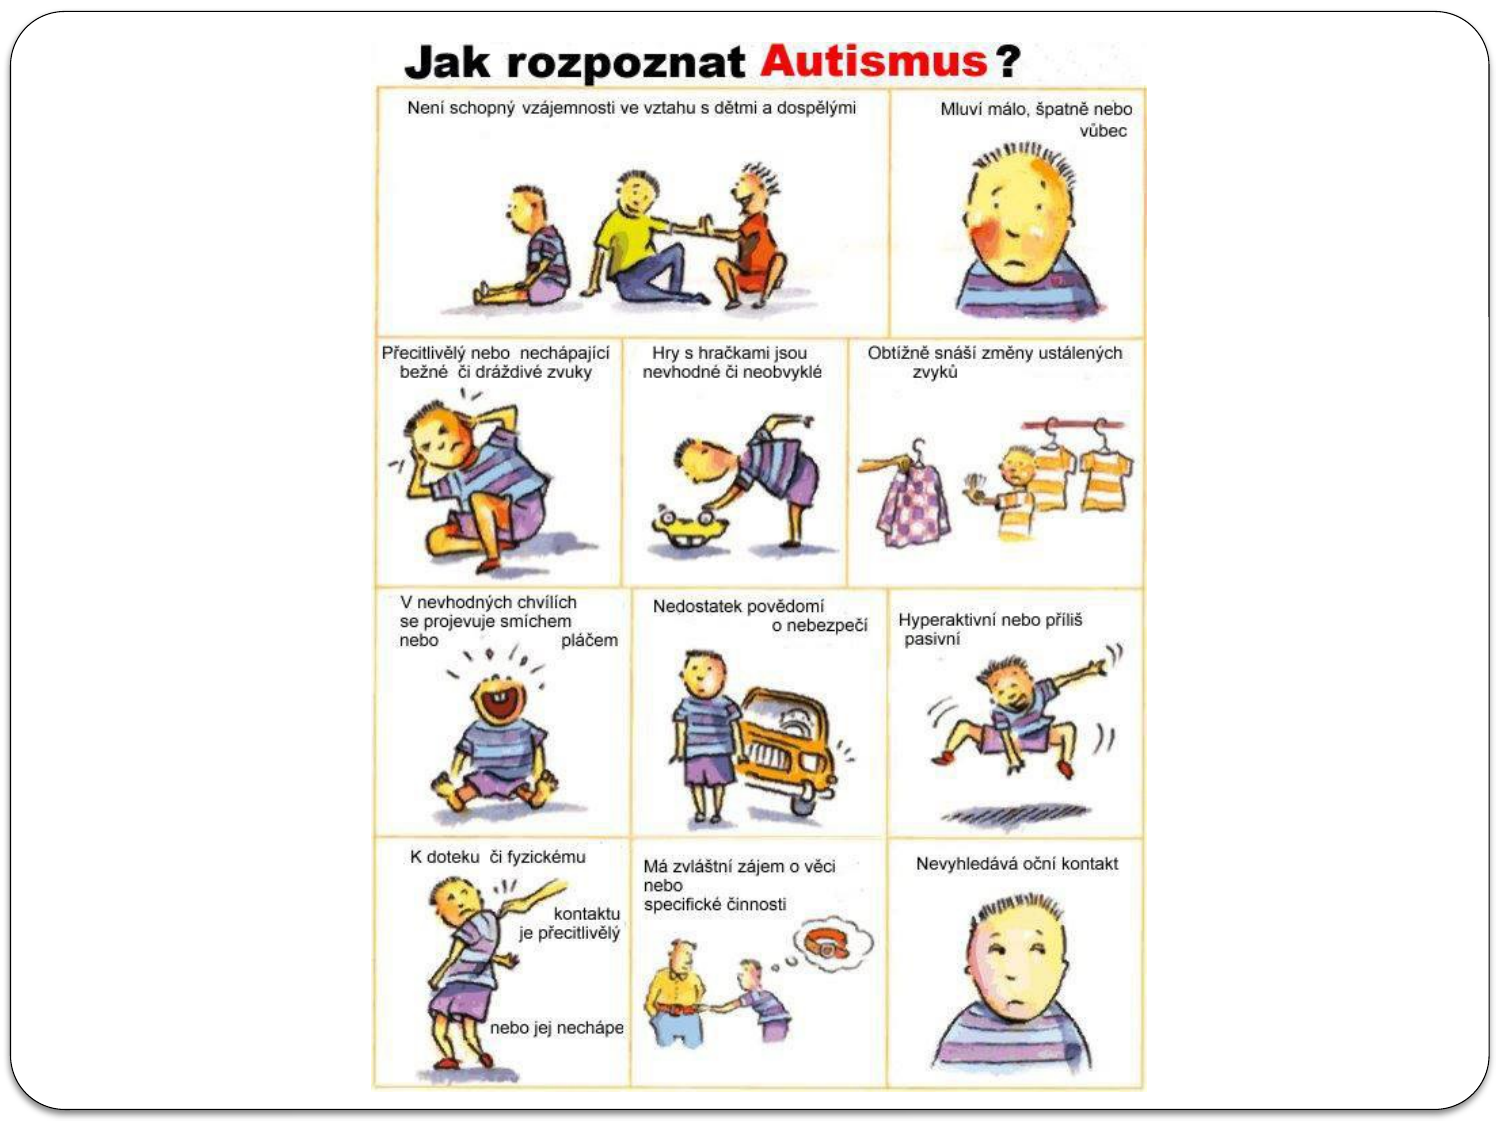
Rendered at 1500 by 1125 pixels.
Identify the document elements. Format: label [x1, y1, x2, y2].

picture [371, 42, 1147, 1092]
